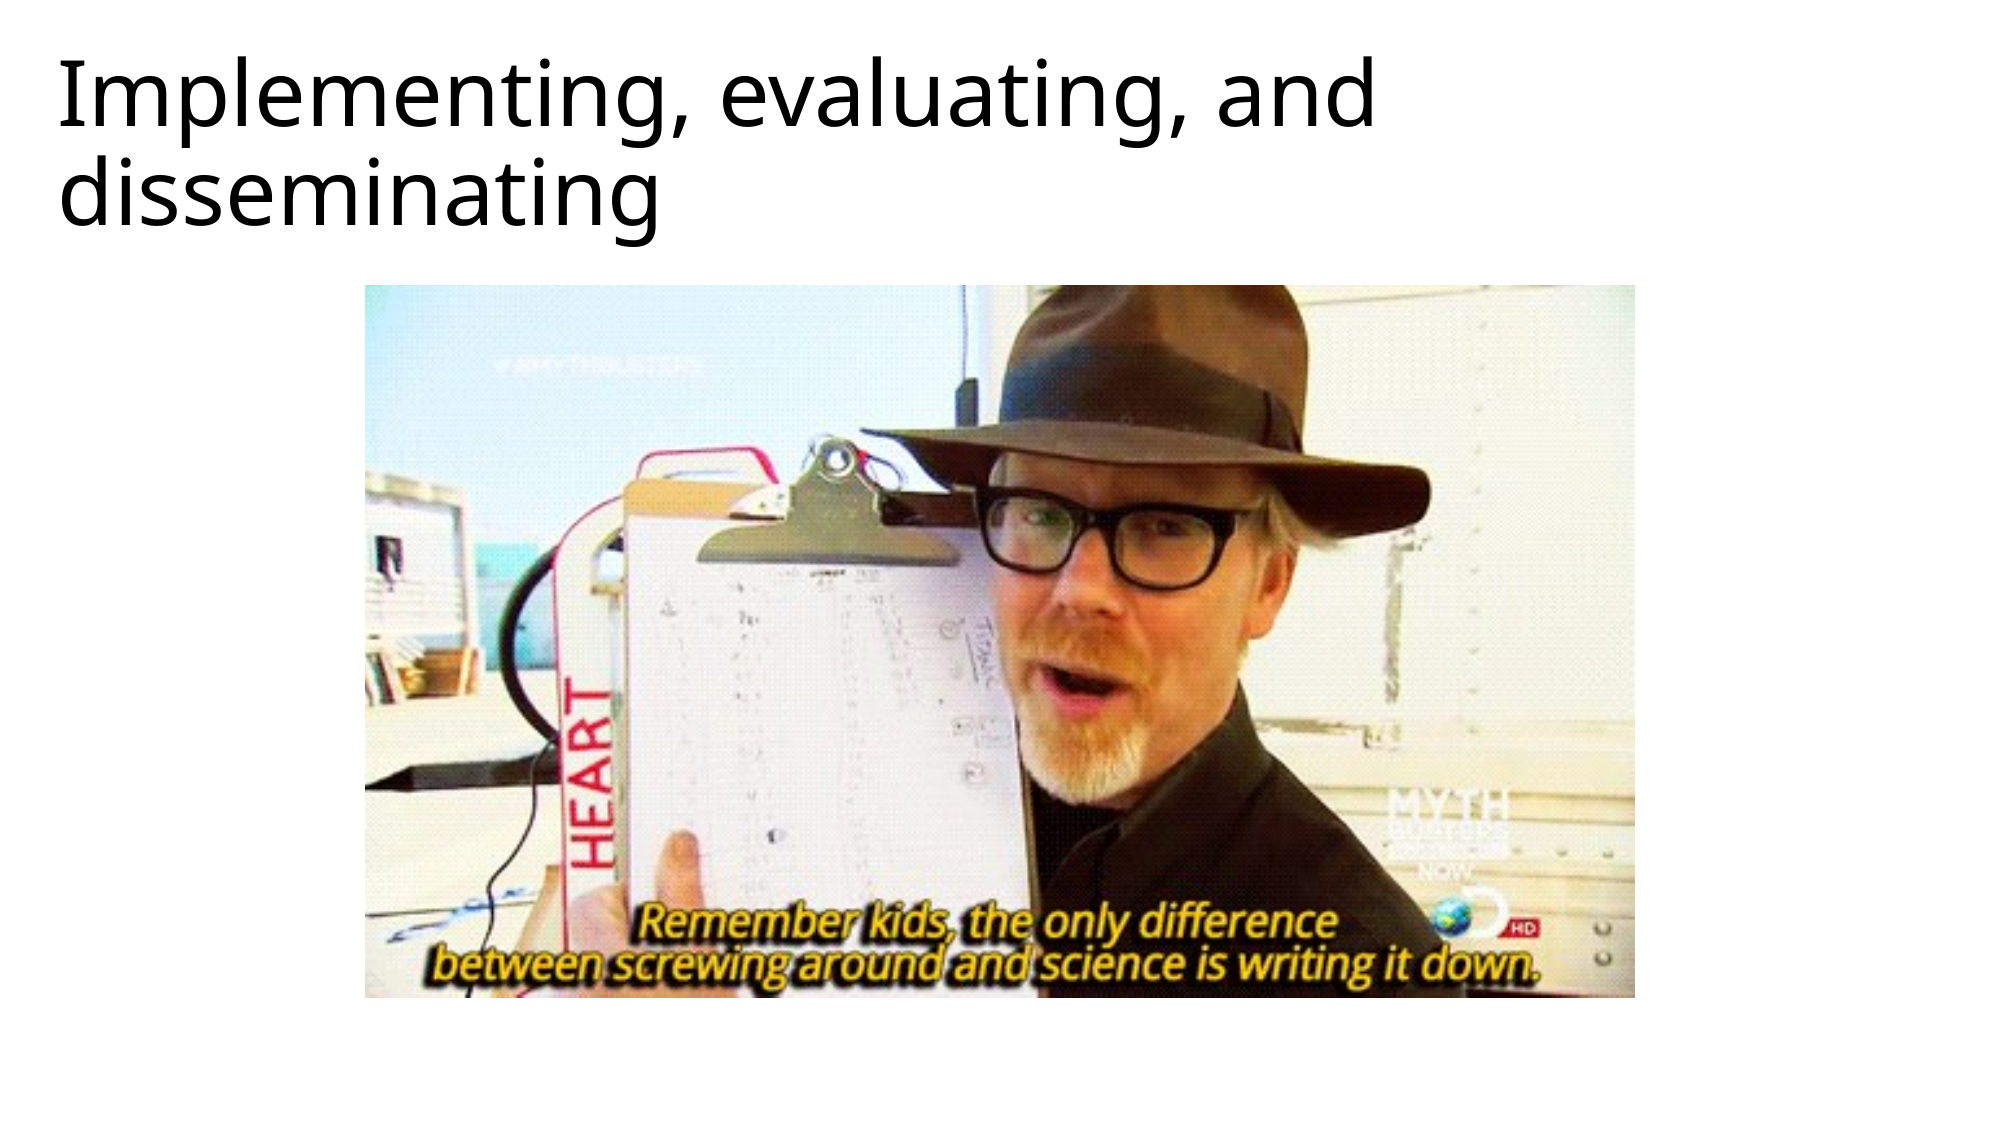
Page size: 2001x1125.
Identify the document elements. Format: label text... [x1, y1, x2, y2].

title Implementing, evaluating, and disseminating [42, 37, 1864, 255]
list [365, 285, 1635, 998]
